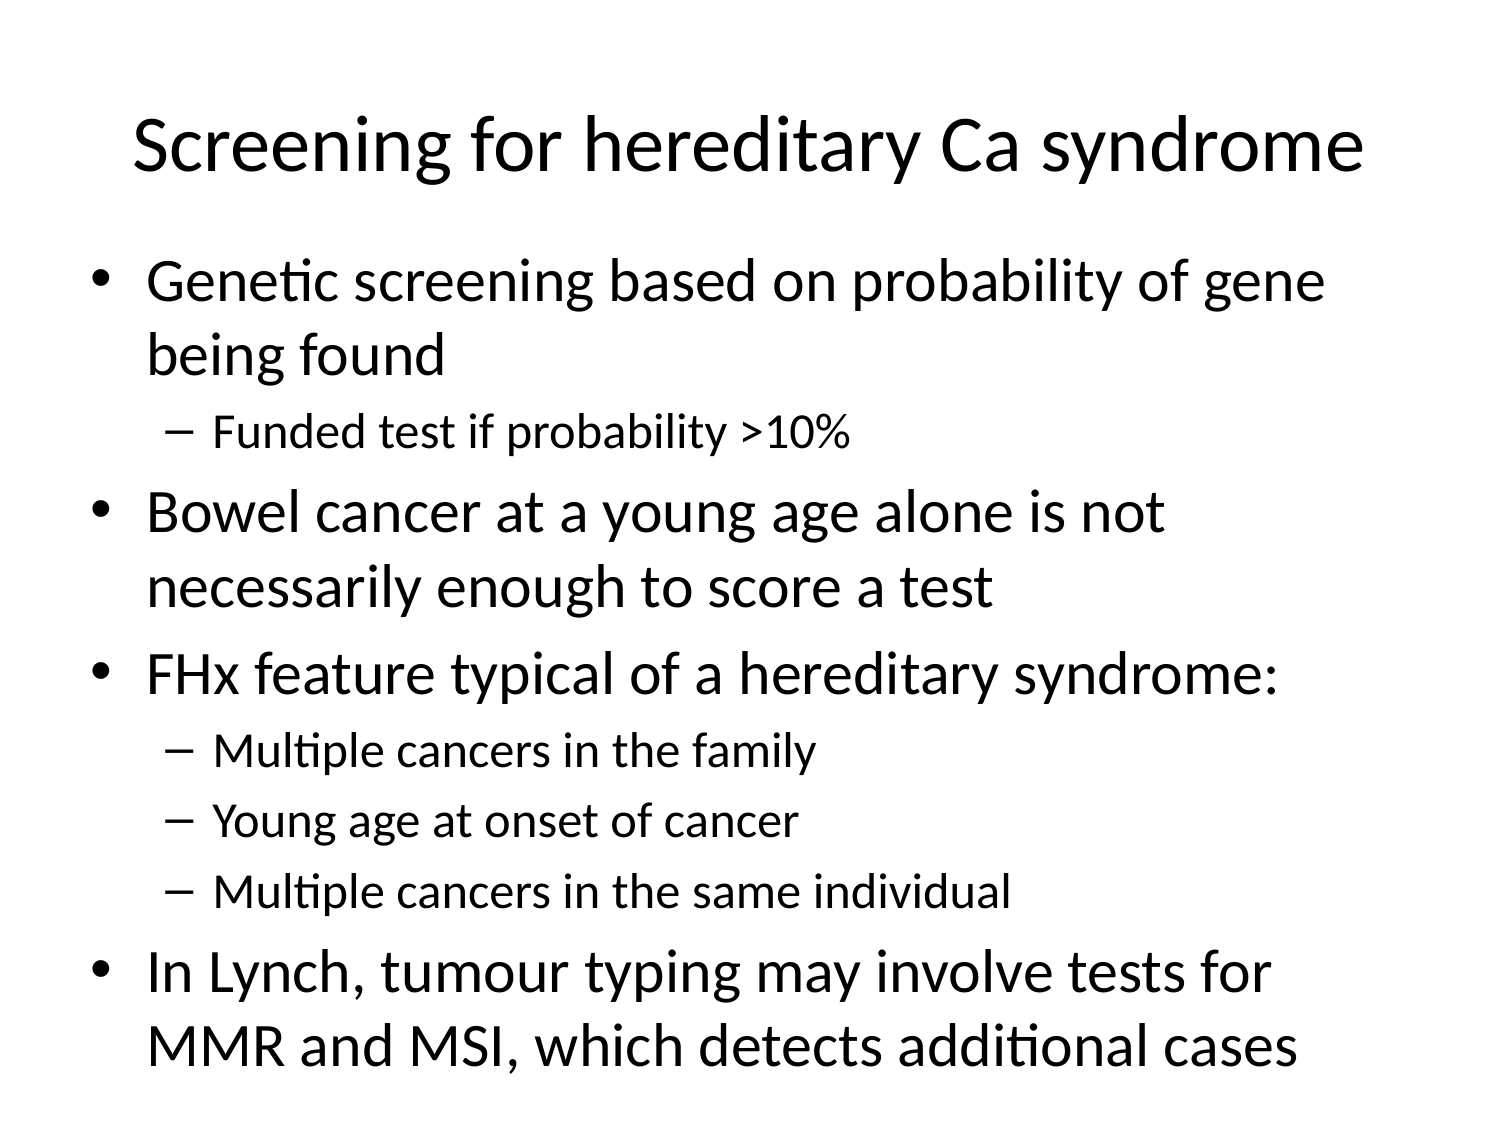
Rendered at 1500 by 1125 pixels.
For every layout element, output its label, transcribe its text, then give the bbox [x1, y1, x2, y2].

title Screening for hereditary Ca syndrome [75, 45, 1425, 231]
list Genetic screening based on probability of gene being found Funded test if probability >10% Bowel cancer at a young age alone is not necessarily enough to score a test FHx feature typical of a hereditary syndrome: Multiple cancers in the family Young age at onset of cancer Multiple cancers in the same individual In Lynch, tumour typing may involve tests for MMR and MSI, which detects additional cases [75, 231, 1425, 1094]
